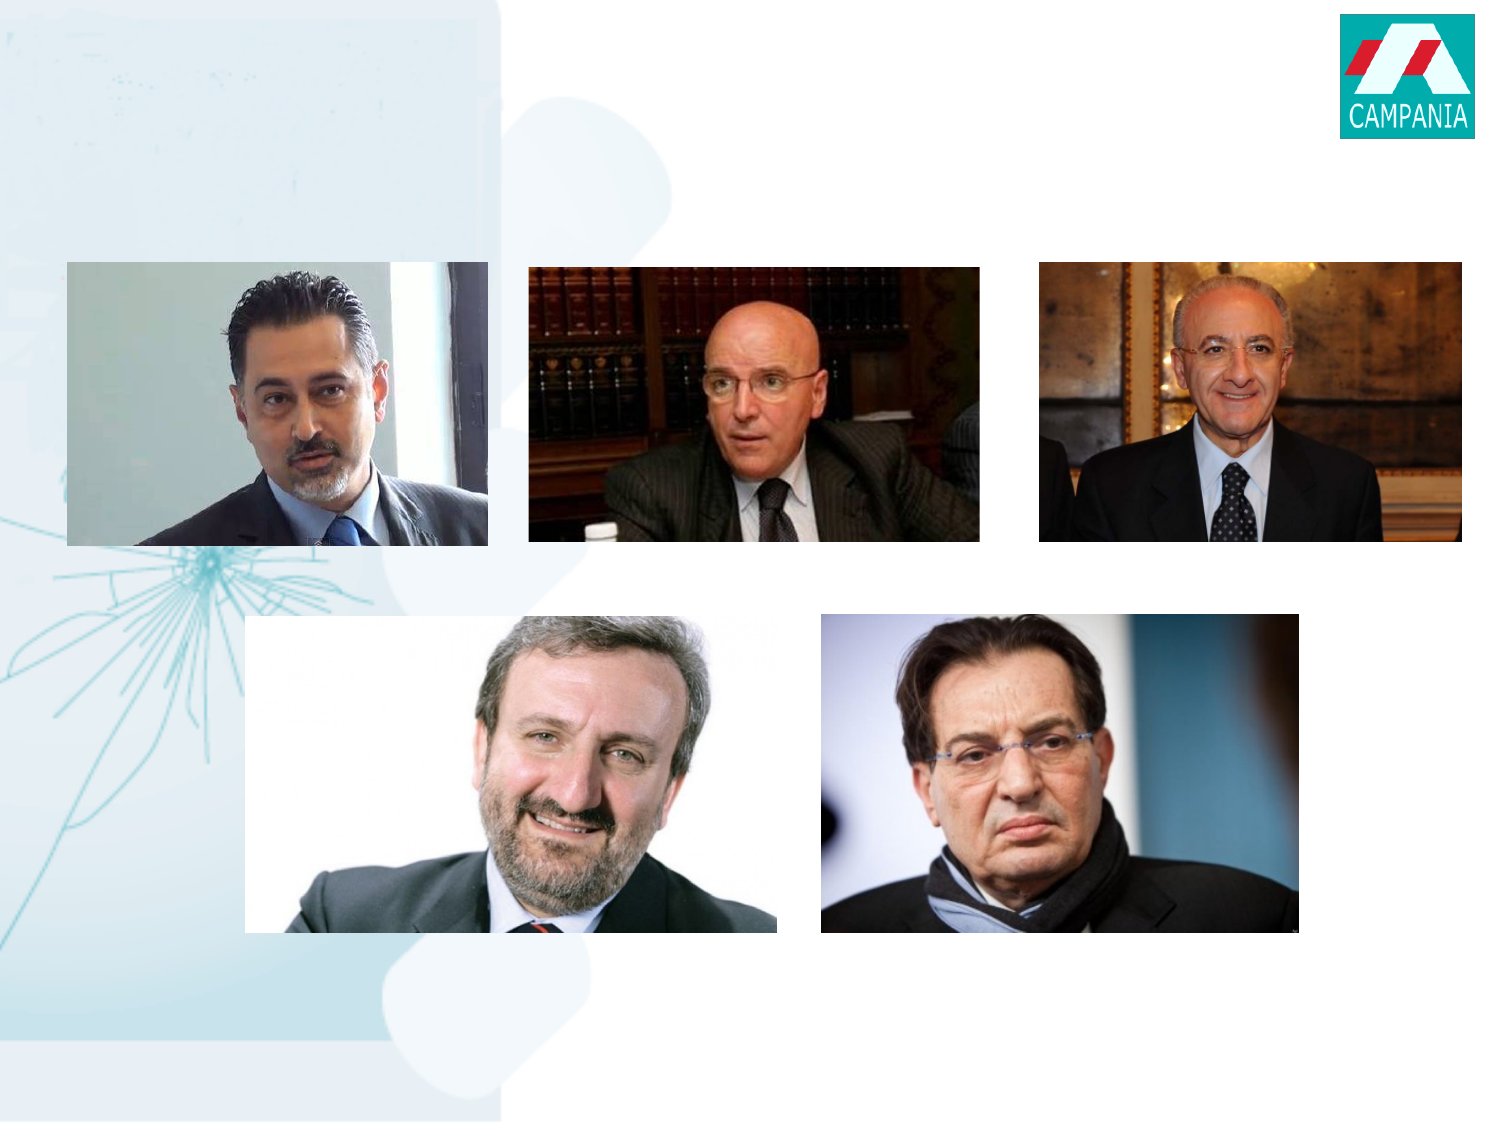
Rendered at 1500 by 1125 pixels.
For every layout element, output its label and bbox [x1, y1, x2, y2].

picture [1340, 13, 1475, 139]
picture [1038, 262, 1462, 542]
picture [820, 614, 1299, 933]
picture [0, 0, 980, 1125]
